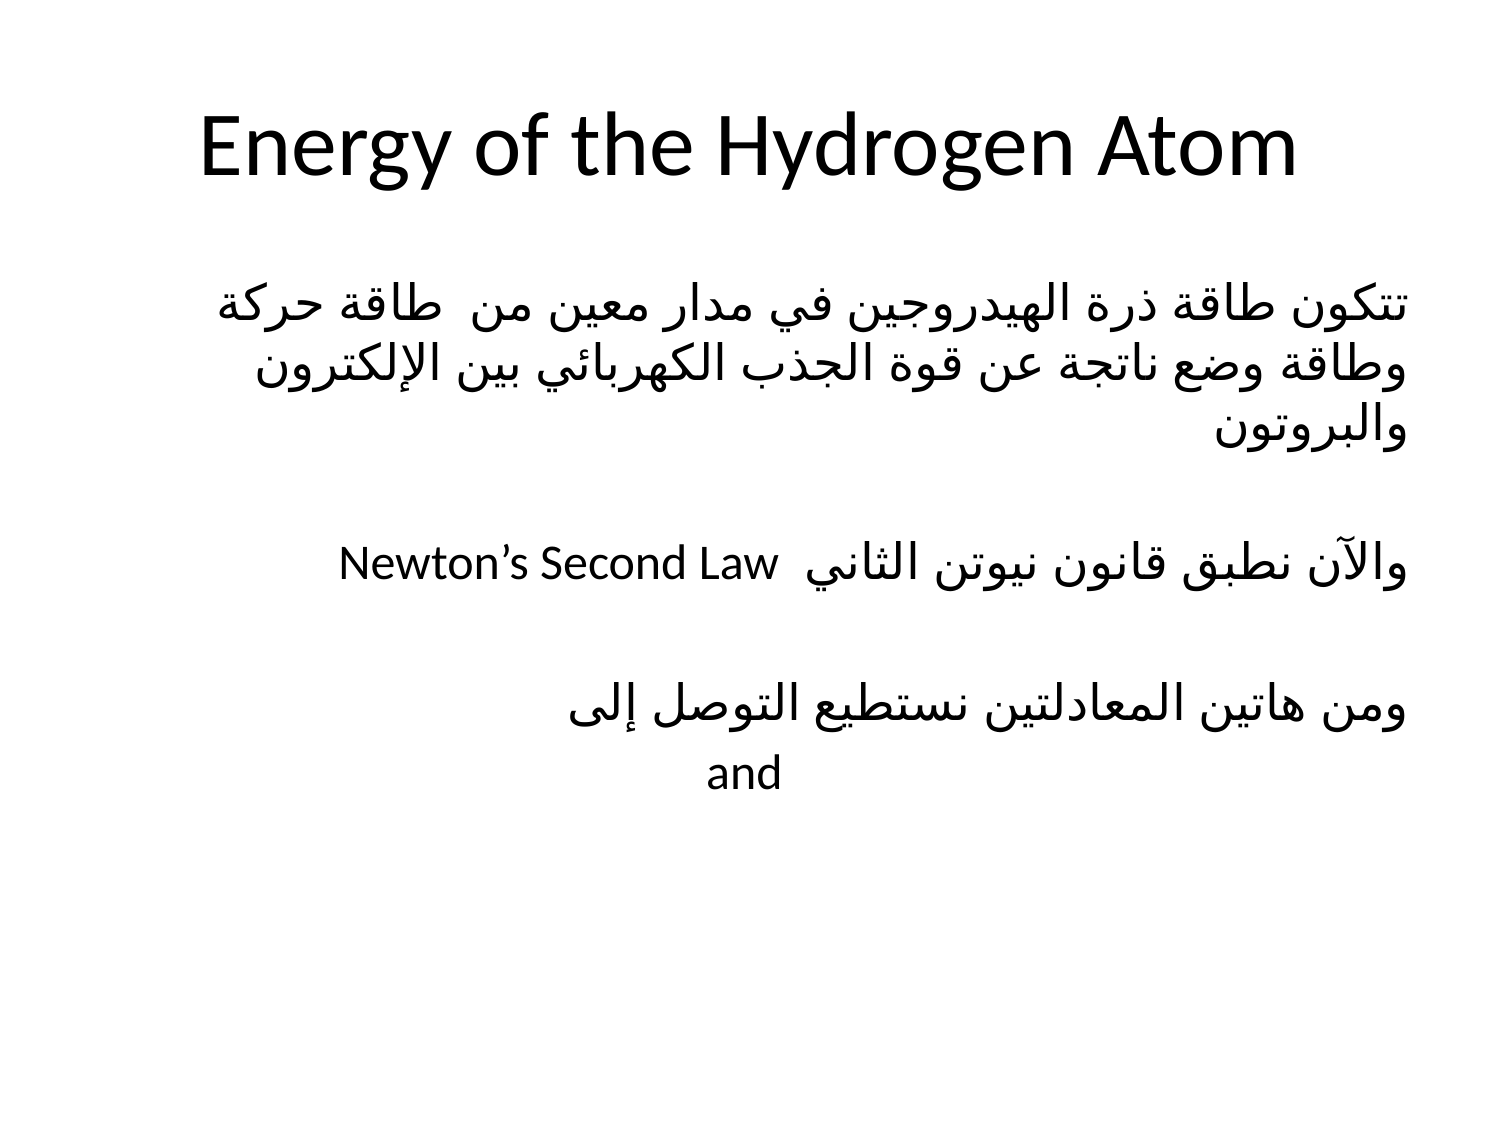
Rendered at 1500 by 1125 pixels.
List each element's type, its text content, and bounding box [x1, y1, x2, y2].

title Energy of the Hydrogen Atom [75, 45, 1425, 233]
